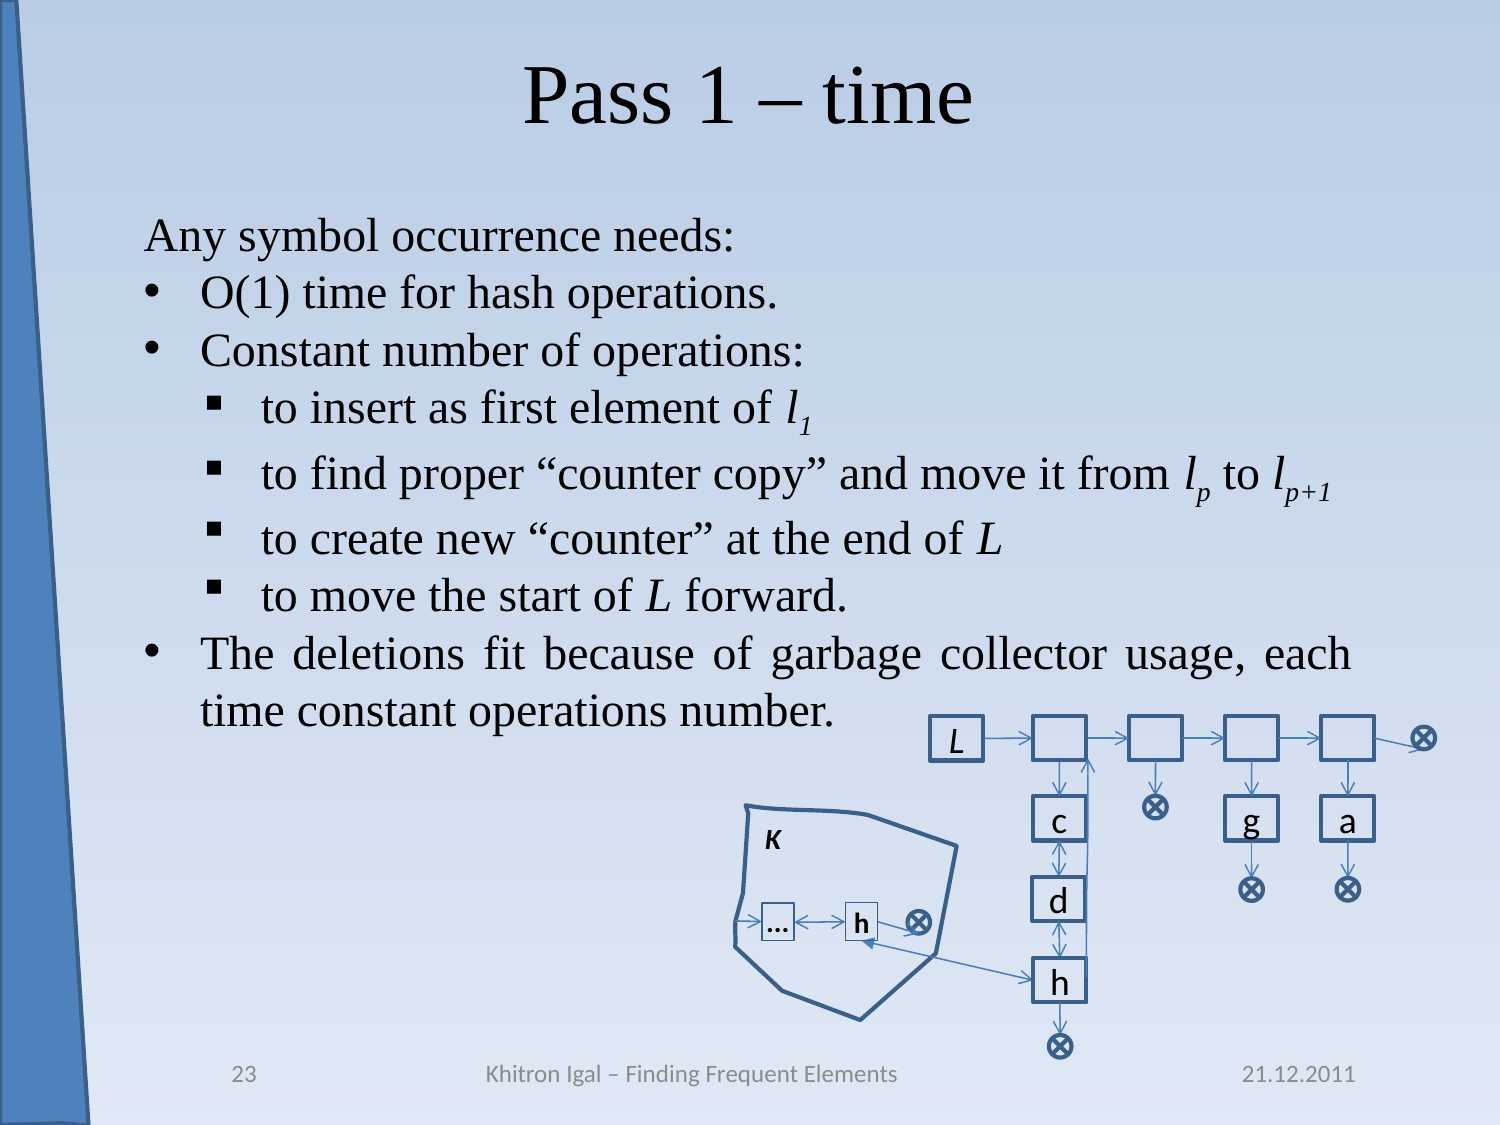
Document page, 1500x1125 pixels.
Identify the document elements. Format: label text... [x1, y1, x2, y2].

text_box a [1319, 794, 1376, 843]
text_box [1127, 714, 1184, 762]
slide_number 23 [69, 1042, 420, 1103]
title Pass 1 – time [113, 30, 1384, 149]
text_box [1319, 714, 1376, 762]
footer Khitron Igal – Finding Frequent Elements [454, 1042, 930, 1103]
text_box [1223, 714, 1280, 762]
text_box [733, 926, 788, 996]
text_box [1410, 724, 1438, 752]
text_box [1142, 794, 1169, 821]
text_box [1238, 876, 1266, 903]
text_box ... [751, 896, 788, 947]
text_box K [750, 812, 786, 863]
text_box [1334, 876, 1362, 903]
list Any symbol occurrence needs: O(1) time for hash operations. Constant number of operations: to insert as first element of l1 to find proper “counter copy” and move it from lp to lp+1 to create new “counter” at the end of L to move the start of L forward. The deletions fit because of garbage collector usage, each time constant operations number. [128, 196, 1369, 925]
text_box g [1223, 794, 1280, 843]
text_box [733, 803, 788, 922]
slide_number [1226, 1042, 1500, 1103]
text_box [793, 715, 1089, 1058]
